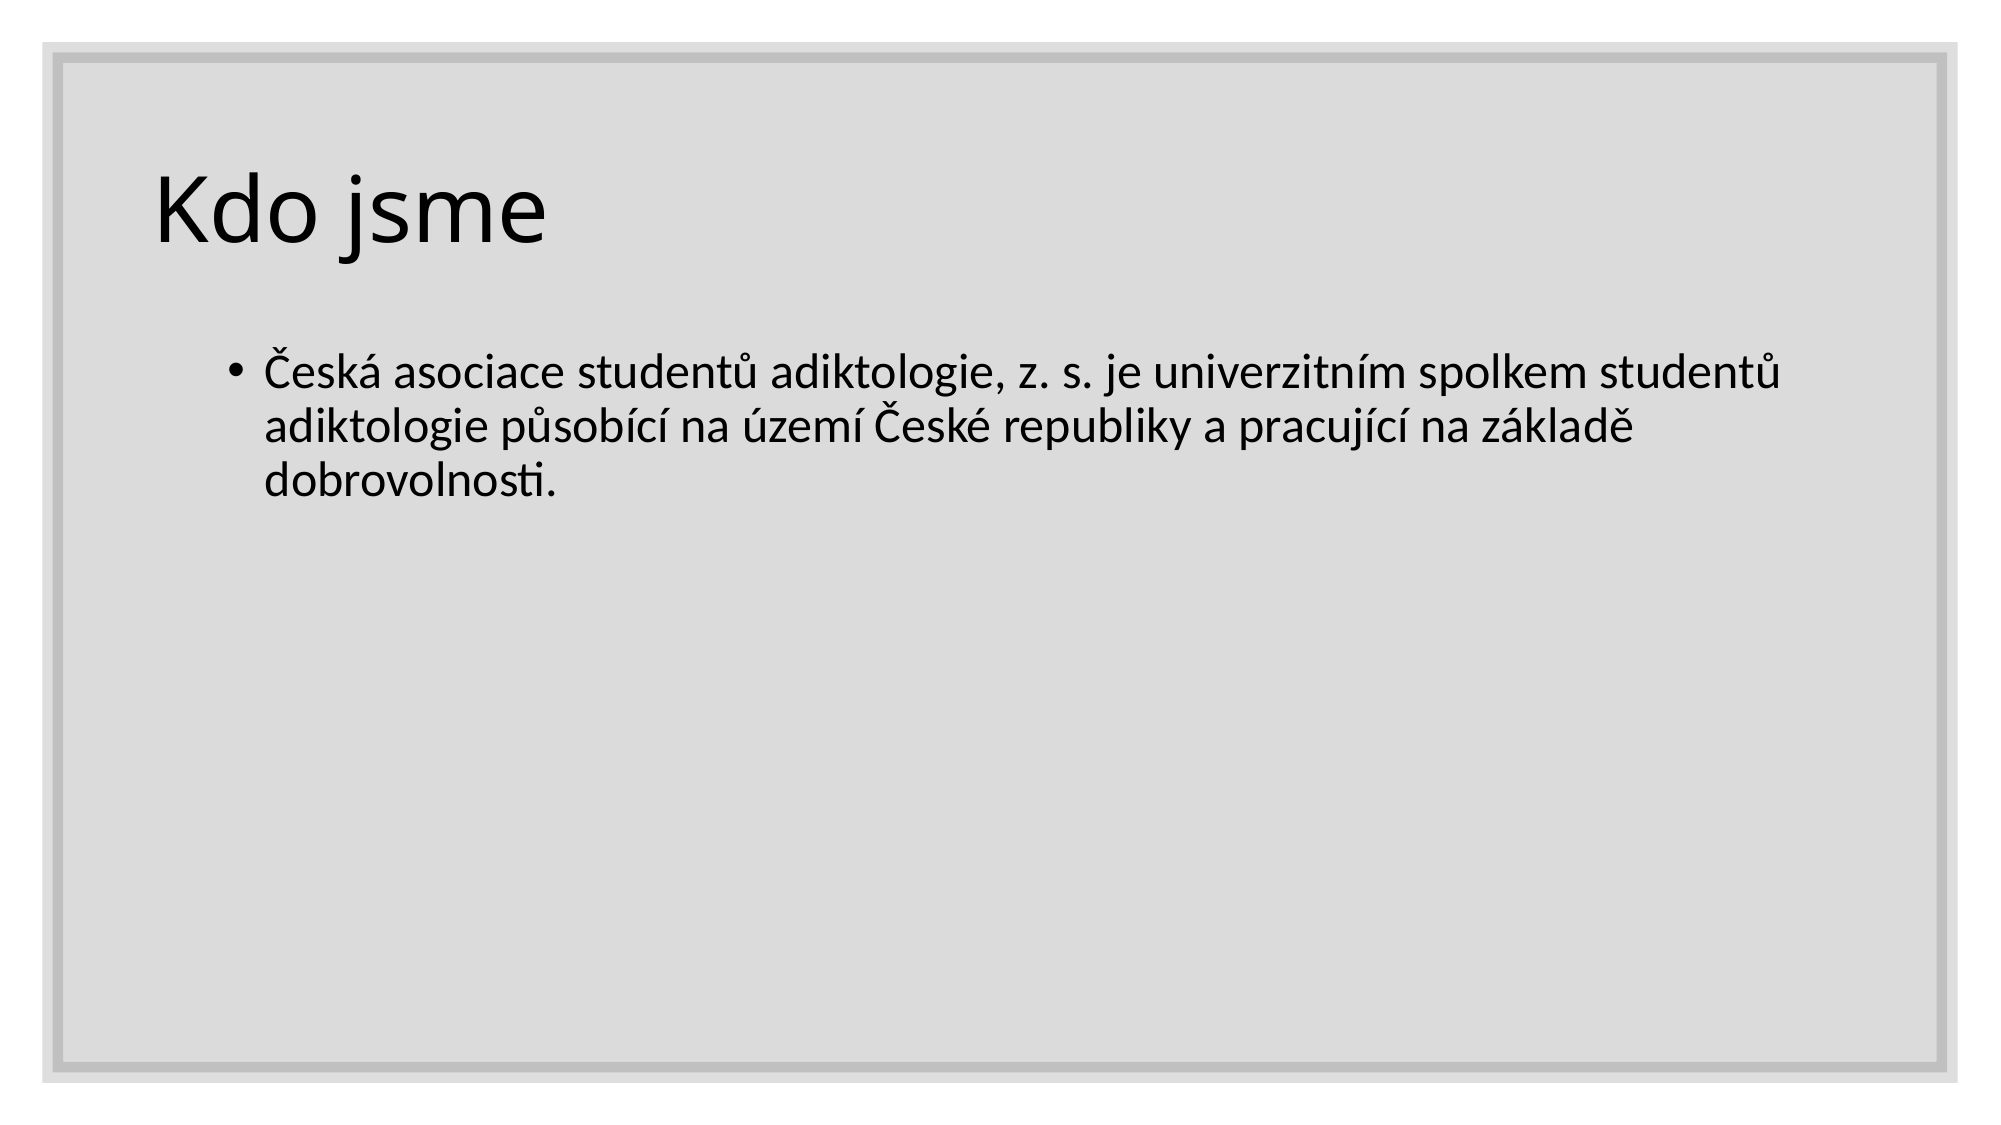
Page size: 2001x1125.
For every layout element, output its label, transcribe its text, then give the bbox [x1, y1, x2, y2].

list Česká asociace studentů adiktologie, z. s. je univerzitním spolkem studentů adiktologie působící na území České republiky a pracující na základě dobrovolnosti. [137, 337, 1863, 973]
text_box [52, 51, 1948, 1073]
title Kdo jsme [137, 103, 1863, 322]
